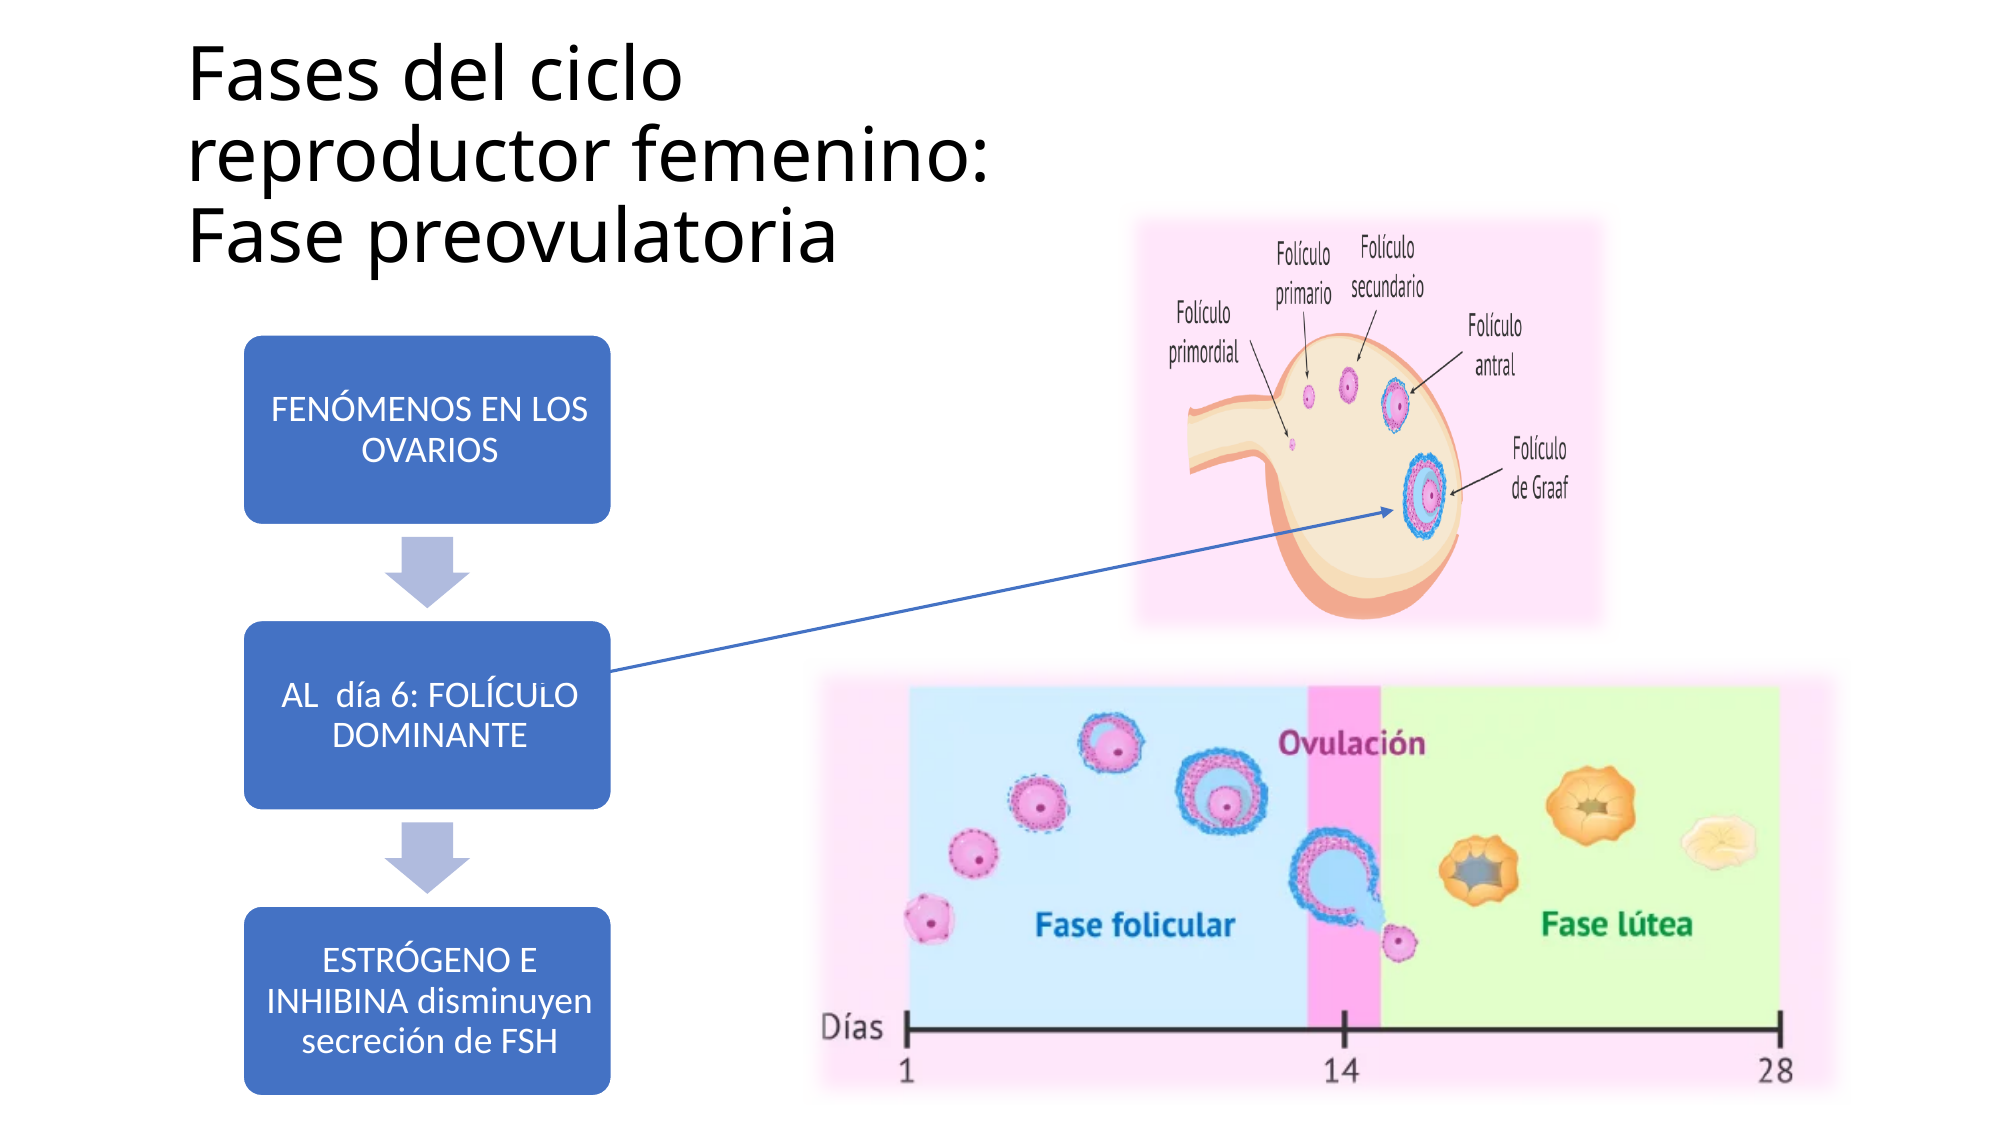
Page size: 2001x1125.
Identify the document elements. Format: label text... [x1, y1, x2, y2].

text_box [535, 509, 1394, 687]
picture [1117, 200, 1622, 645]
picture [803, 658, 1851, 1105]
title Fases del ciclo reproductor femenino: Fase preovulatoria [171, 26, 1118, 288]
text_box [2, 334, 853, 1097]
